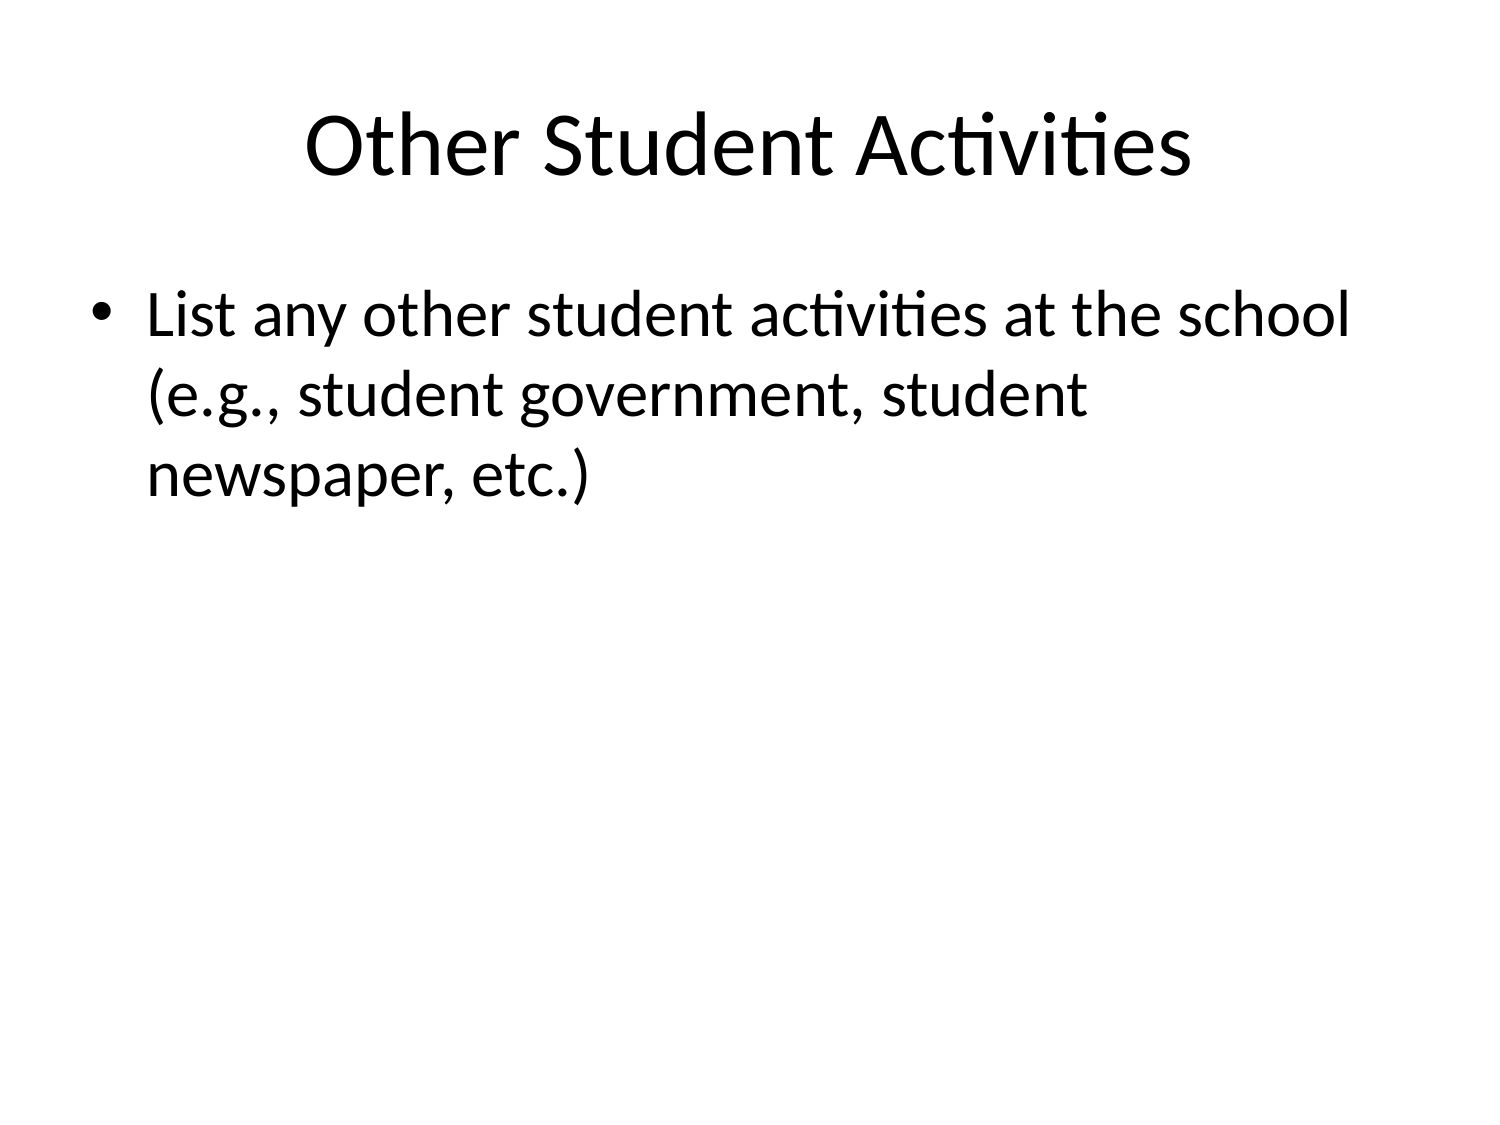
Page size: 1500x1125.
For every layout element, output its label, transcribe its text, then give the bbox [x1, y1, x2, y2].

title Other Student Activities [74, 44, 1426, 233]
list List any other student activities at the school (e.g., student government, student newspaper, etc.) [74, 262, 1426, 1006]
